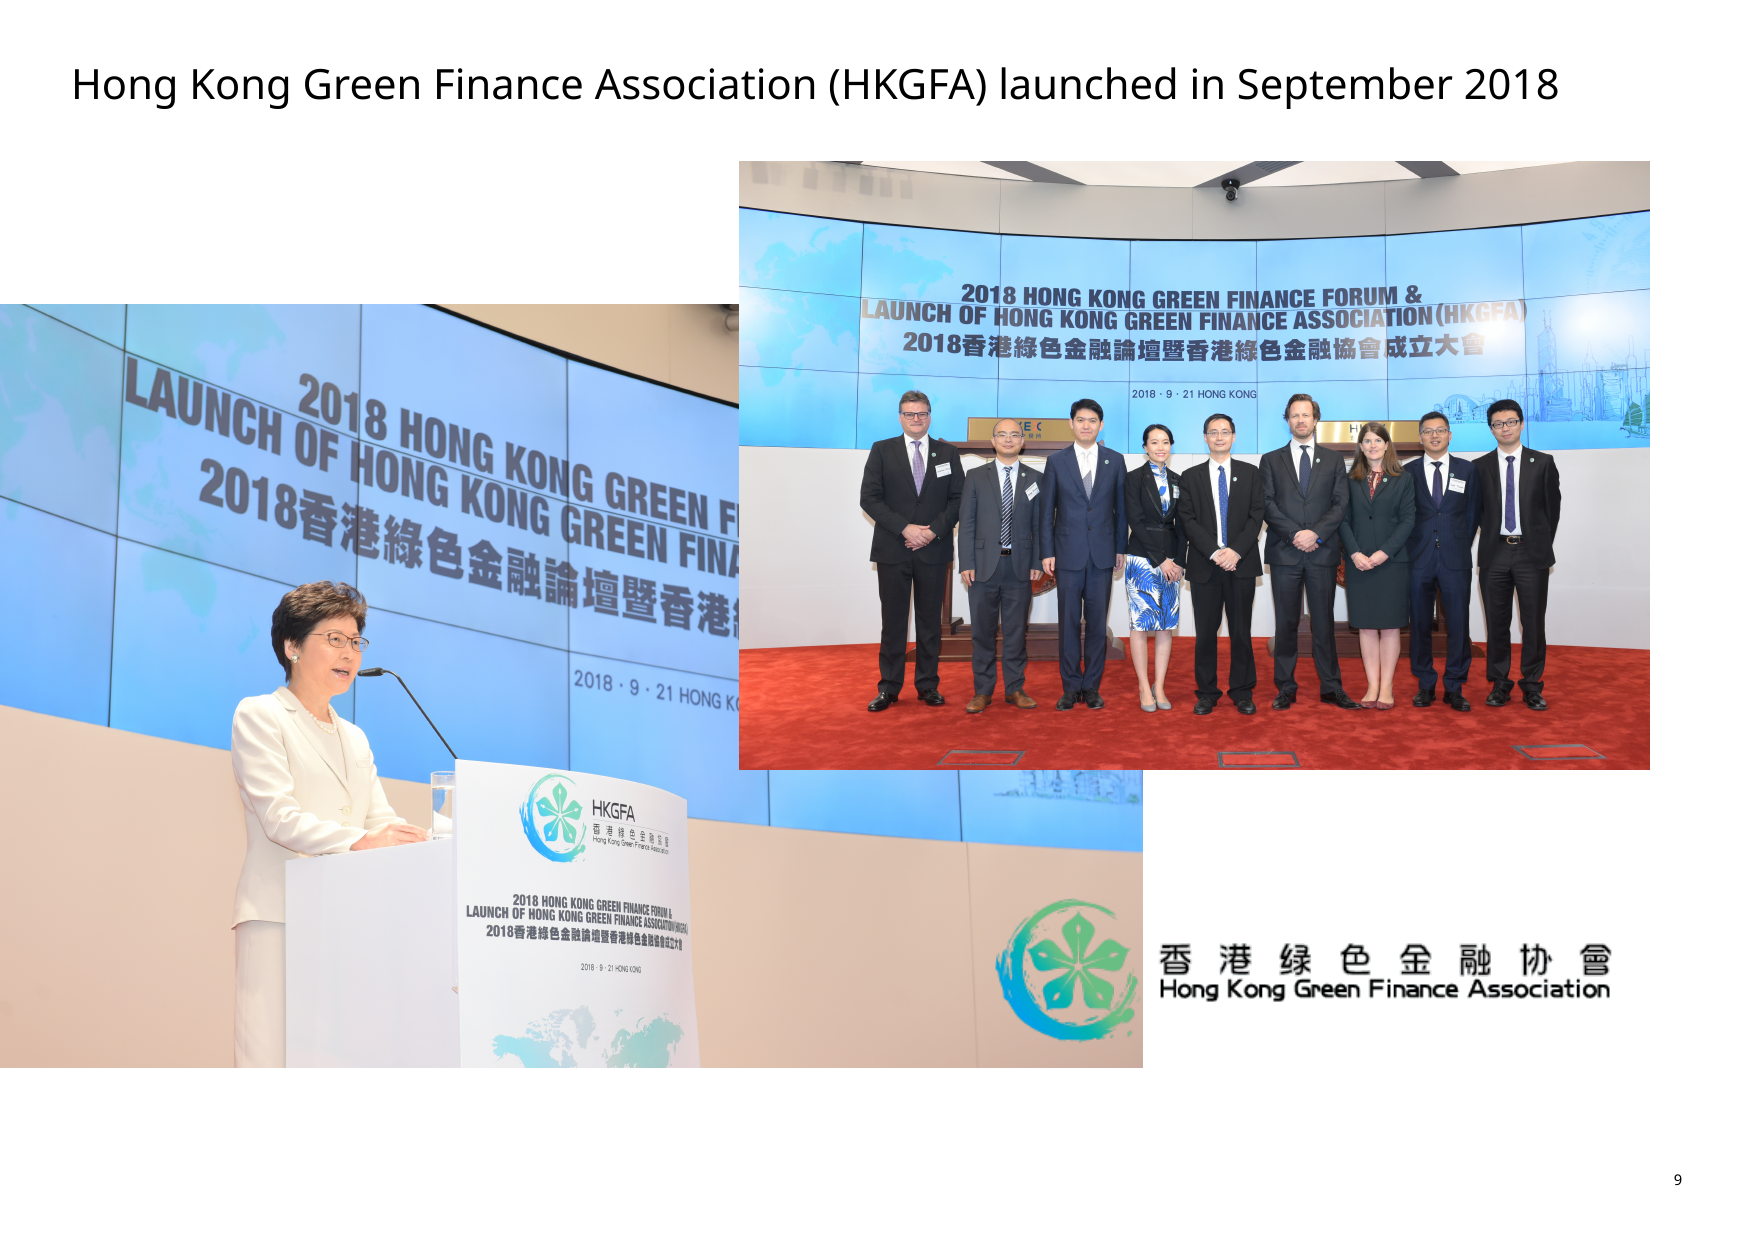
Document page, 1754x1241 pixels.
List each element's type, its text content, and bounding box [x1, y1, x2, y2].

picture [0, 161, 1651, 1068]
title Hong Kong Green Finance Association (HKGFA) launched in September 2018 [71, 57, 1683, 118]
